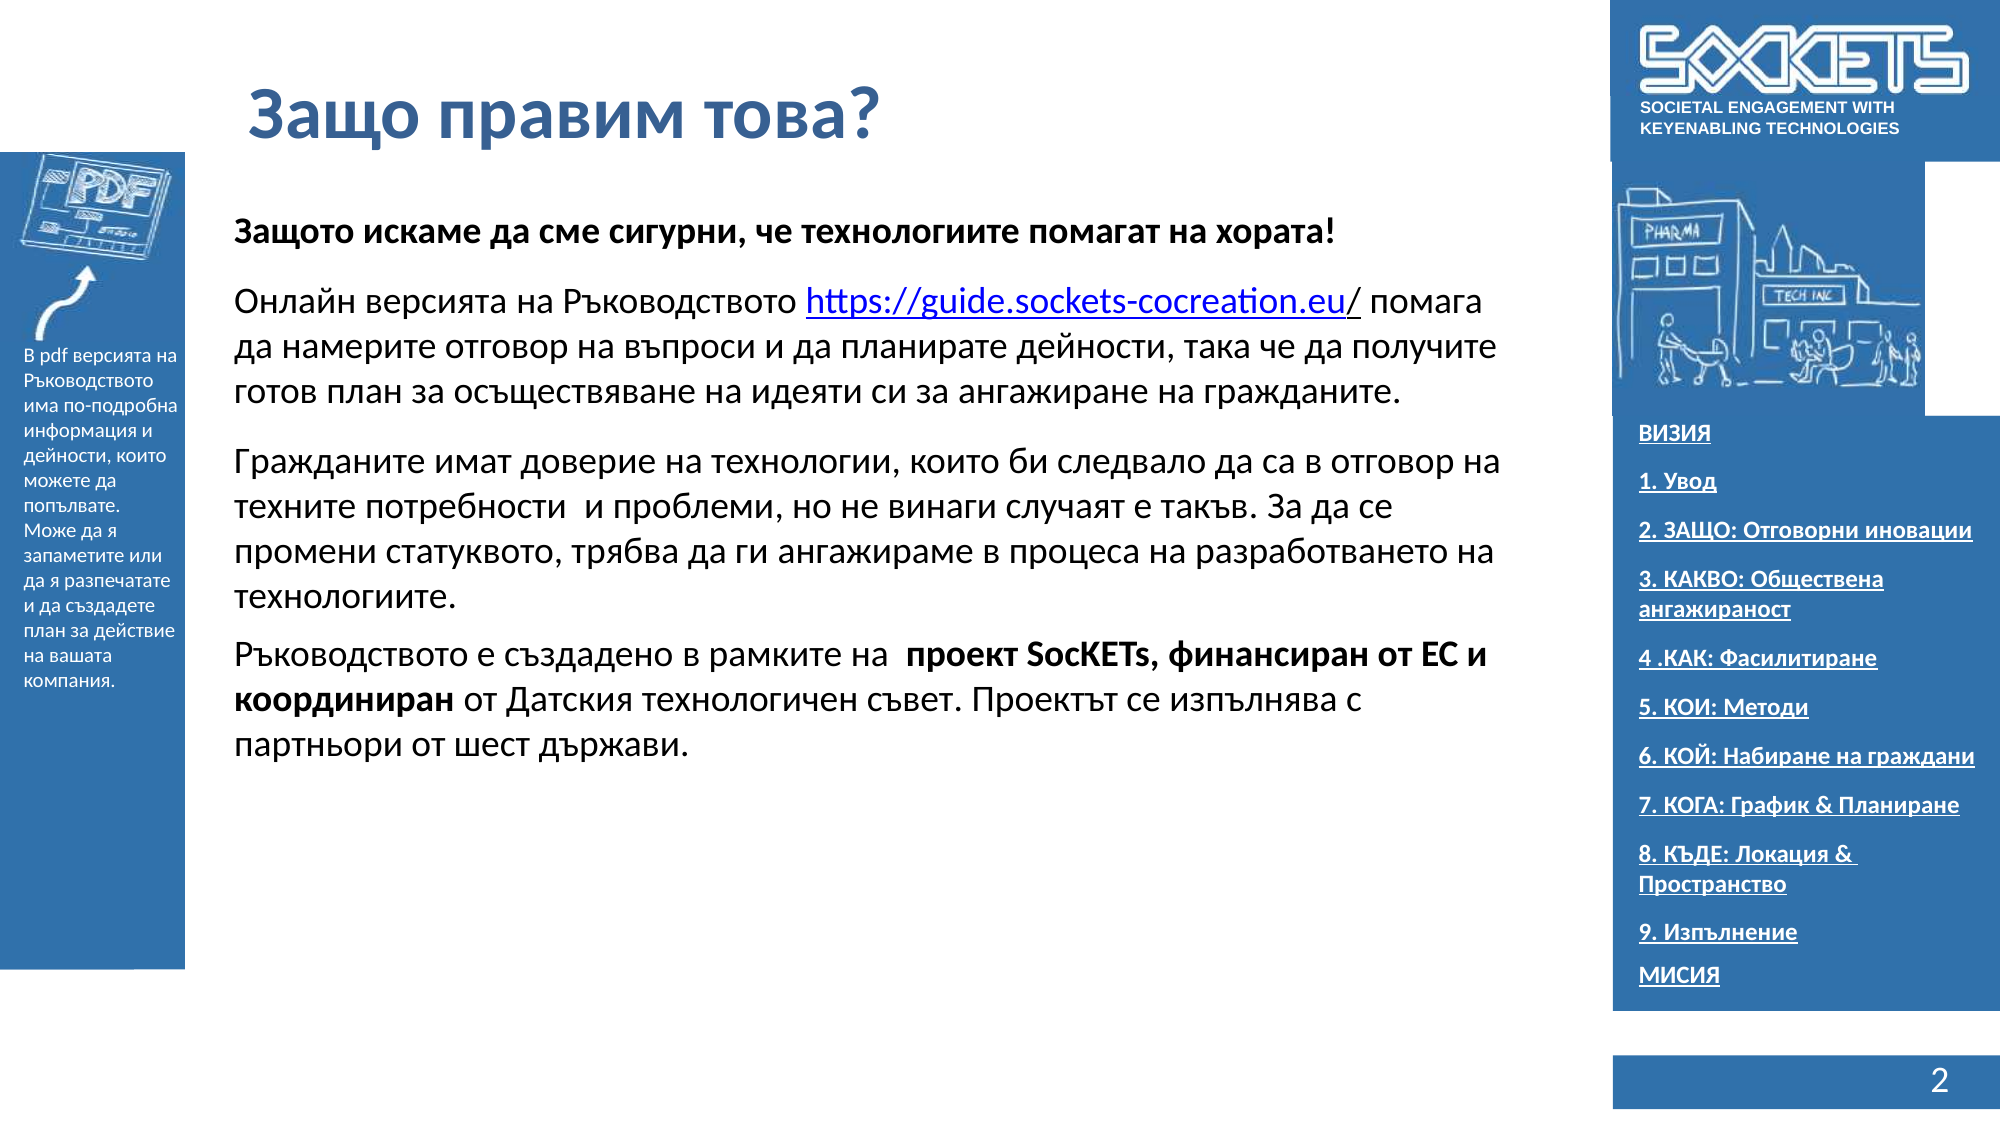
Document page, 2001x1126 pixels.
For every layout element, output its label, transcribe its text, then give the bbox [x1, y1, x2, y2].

text_box Защото искаме да сме сигурни, че технологиите помагат на хората! Онлайн версията на Ръководството https://guide.sockets-cocreation.eu/ помага да намерите отговор на въпроси и да планирате дейности, така че да получите готов план за осъществяване на идеяти си за ангажиране на гражданите. Гражданите имат доверие на технологии, които би следвало да са в отговор на техните потребности и проблеми, но не винаги случаят е такъв. За да се промени статуквото, трябва да ги ангажираме в процеса на разработването на технологиите. Ръководството е създадено в рамките на проект SocKETs, финансиран от ЕС и координиран от Датския технологичен съвет. Проектът се изпълнява с партньори от шест държави. [234, 206, 1513, 955]
text_box 2 [1612, 1055, 2000, 1110]
picture [1612, 161, 1926, 417]
text_box Защо правим това? [234, 55, 1428, 161]
picture [1610, 0, 2000, 97]
text_box SOCIETAL ENGAGEMENT WITH KEYENABLING TECHNOLOGIES [1610, 105, 2000, 162]
text_box ВИЗИЯ 1. Увод 2. ЗАЩО: Отговорни иновации 3. КАКВО: Обществена ангажираност 4 .КАК: Фасилитиране 5. КОИ: Методи 6. КОЙ: Набиране на граждани 7. КОГА: График & Планиране 8. КЪДЕ: Локация & Пространство 9. Изпълнение МИСИЯ [1614, 415, 2000, 1011]
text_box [0, 151, 186, 970]
